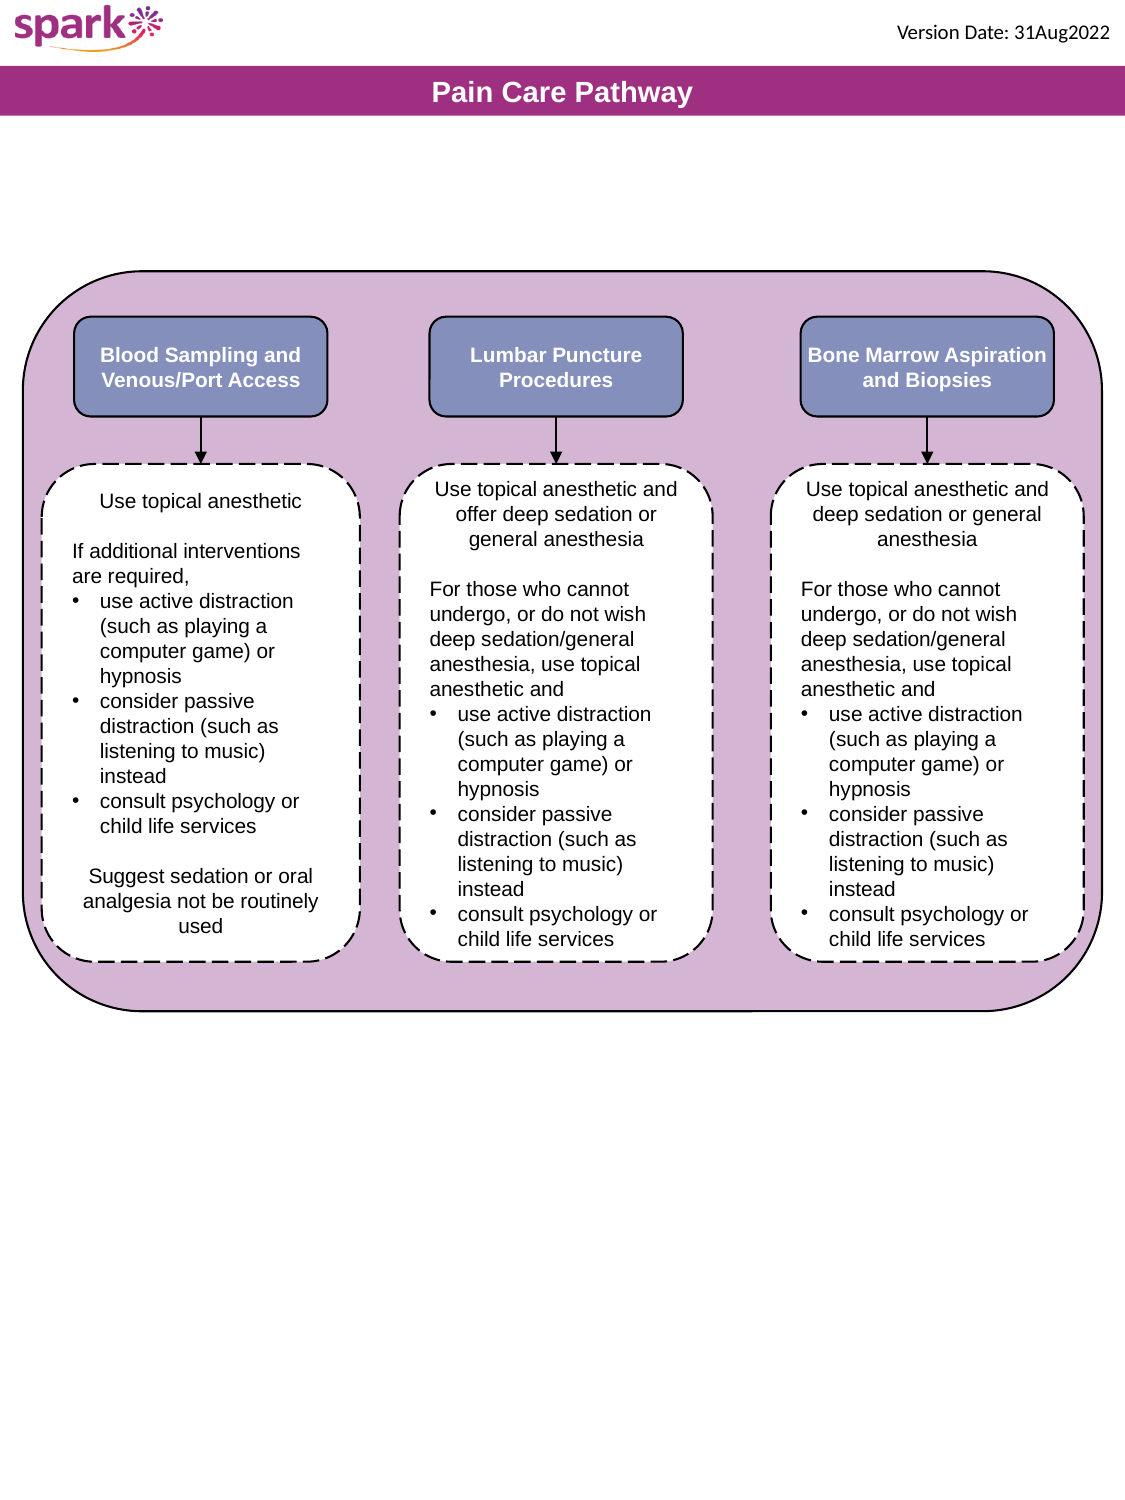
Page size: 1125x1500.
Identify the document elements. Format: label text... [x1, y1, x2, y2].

text_box Use topical anesthetic and deep sedation or general anesthesia For those who cannot undergo, or do not wish deep sedation/general anesthesia, use topical anesthetic and use active distraction (such as playing a computer game) or hypnosis consider passive distraction (such as listening to music) instead consult psychology or child life services [769, 462, 1085, 963]
text_box [22, 270, 1103, 1012]
picture [1, 2, 175, 62]
text_box Use topical anesthetic If additional interventions are required, use active distraction (such as playing a computer game) or hypnosis consider passive distraction (such as listening to music) instead consult psychology or child life services Suggest sedation or oral analgesia not be routinely used [40, 462, 361, 963]
text_box Version Date: 31Aug2022 [717, 11, 1125, 52]
text_box Use topical anesthetic and offer deep sedation or general anesthesia For those who cannot undergo, or do not wish deep sedation/general anesthesia, use topical anesthetic and use active distraction (such as playing a computer game) or hypnosis consider passive distraction (such as listening to music) instead consult psychology or child life services [398, 462, 714, 963]
text_box Blood Sampling and Venous/Port Access [73, 315, 329, 418]
text_box Lumbar Puncture Procedures [428, 315, 684, 418]
text_box Pain Care Pathway [0, 65, 1125, 116]
text_box Bone Marrow Aspiration and Biopsies [799, 315, 1055, 418]
